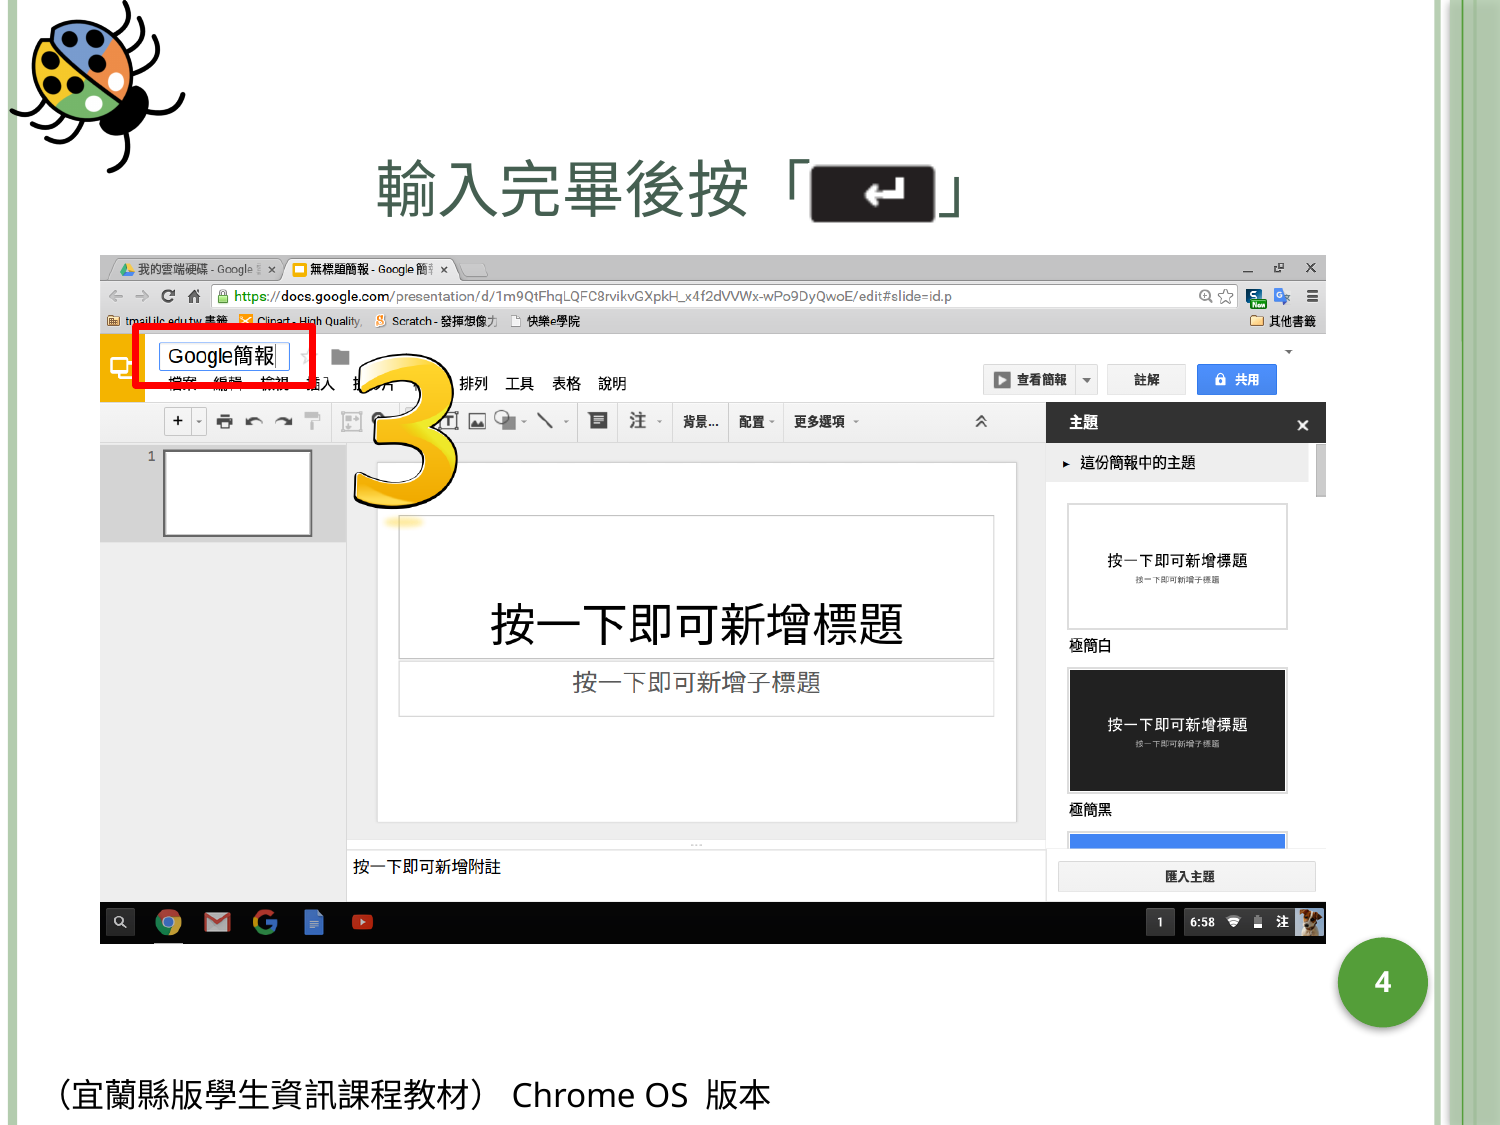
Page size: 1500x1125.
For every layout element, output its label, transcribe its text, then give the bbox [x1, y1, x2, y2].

slide_number 4 [1333, 940, 1434, 1027]
picture [0, 0, 169, 176]
picture [353, 352, 458, 532]
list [99, 254, 1326, 945]
picture [808, 163, 939, 227]
title 輸入完畢後按「 」 [75, 45, 1300, 233]
